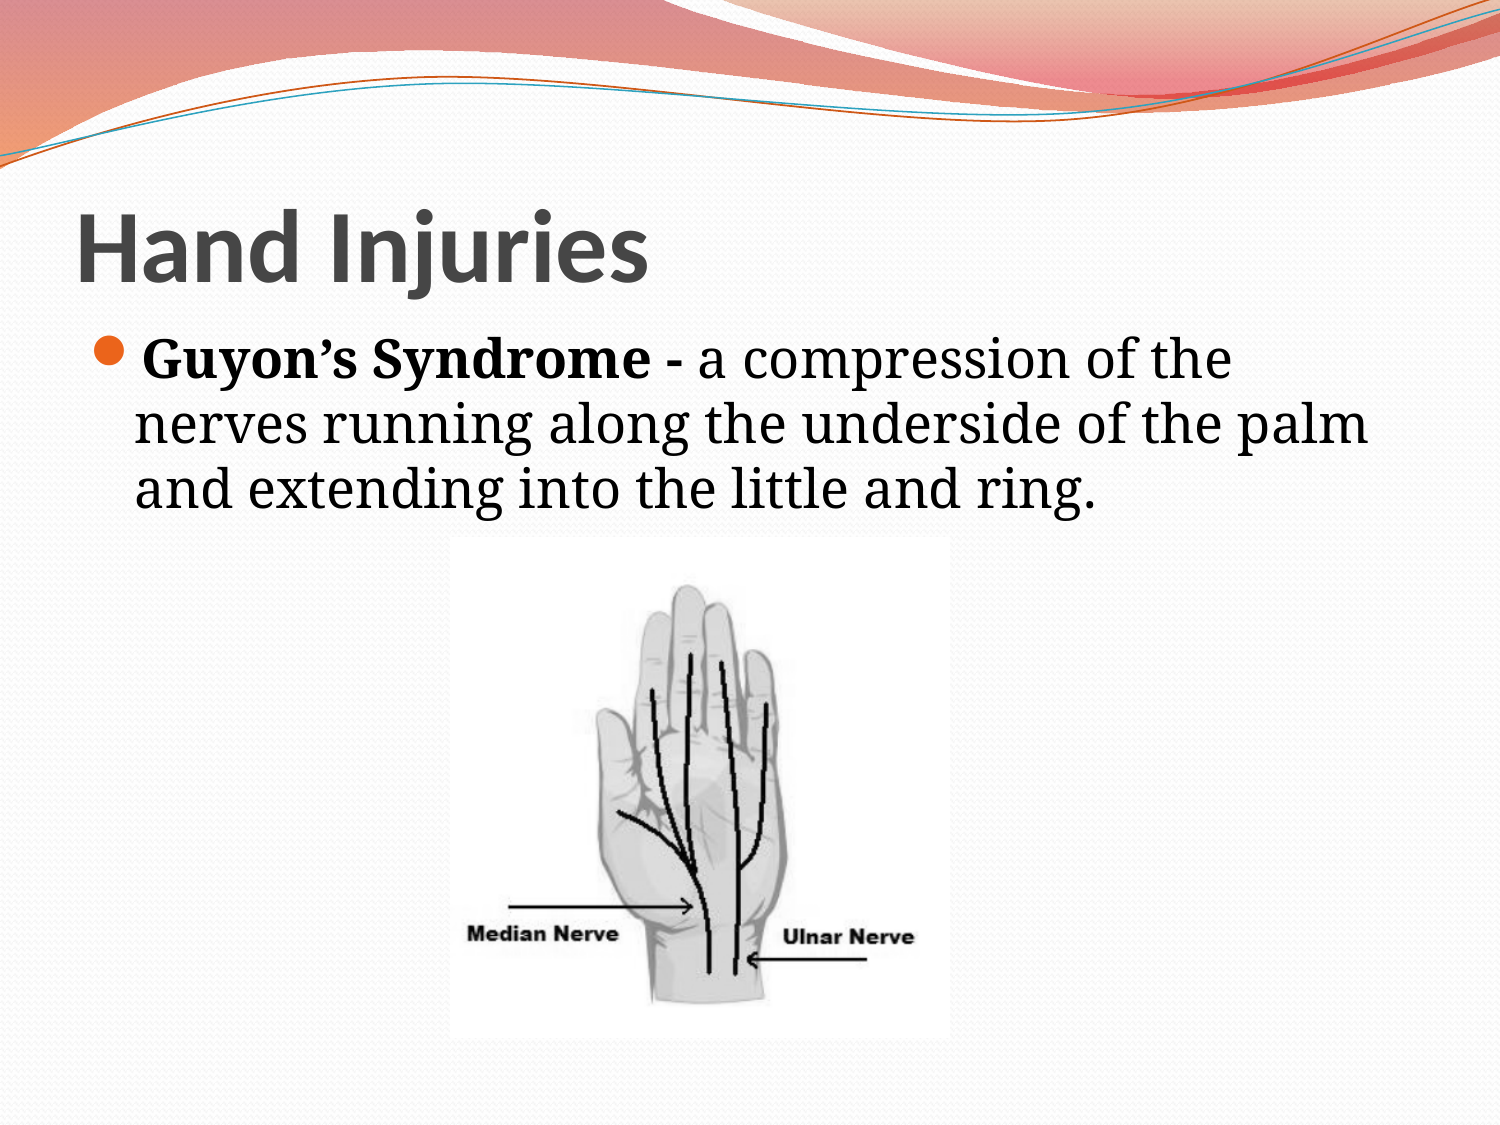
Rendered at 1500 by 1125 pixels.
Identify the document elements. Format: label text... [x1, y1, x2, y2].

picture [449, 537, 951, 1038]
title Hand Injuries [75, 115, 1425, 303]
list Guyon’s Syndrome - a compression of the nerves running along the underside of the palm and extending into the little and ring. [75, 317, 1425, 1038]
